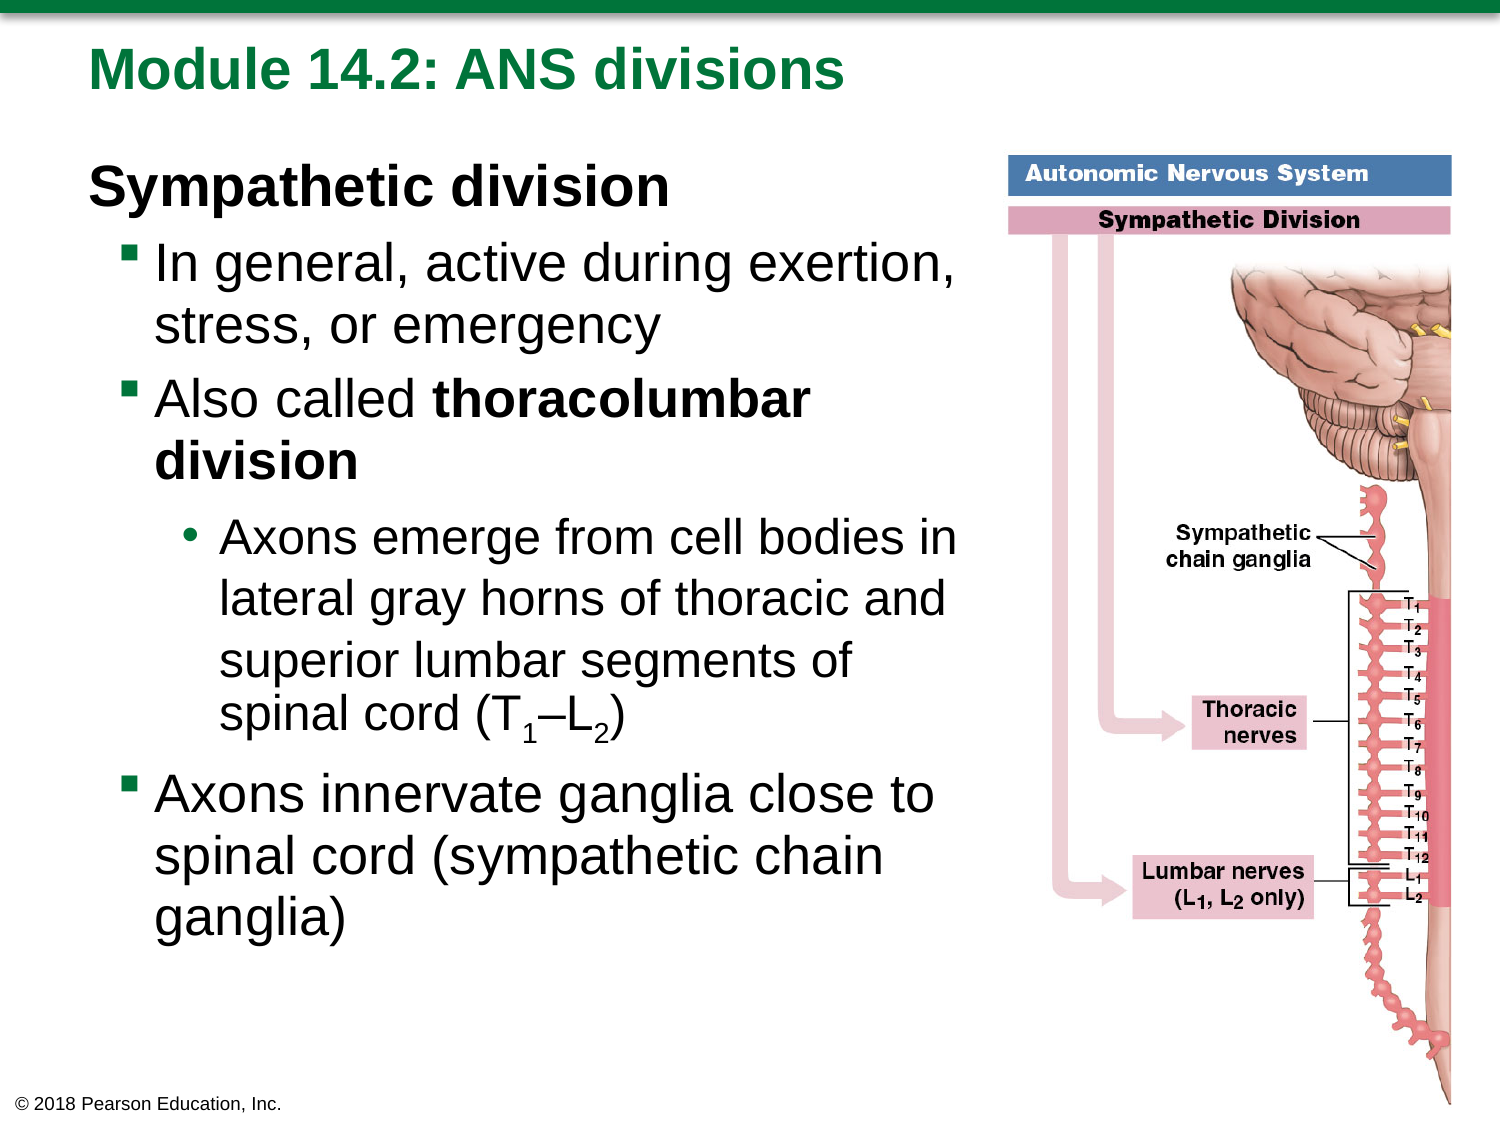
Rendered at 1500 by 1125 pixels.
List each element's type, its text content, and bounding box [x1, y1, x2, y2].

list Sympathetic division In general, active during exertion, stress, or emergency Also called thoracolumbar division Axons emerge from cell bodies in lateral gray horns of thoracic and superior lumbar segments of spinal cord (T1–L2) Axons innervate ganglia close to spinal cord (sympathetic chain ganglia) [73, 149, 1002, 1026]
title Module 14.2: ANS divisions [73, 31, 1433, 124]
footer © 2018 Pearson Education, Inc. [0, 1081, 507, 1125]
picture [1002, 149, 1452, 1108]
